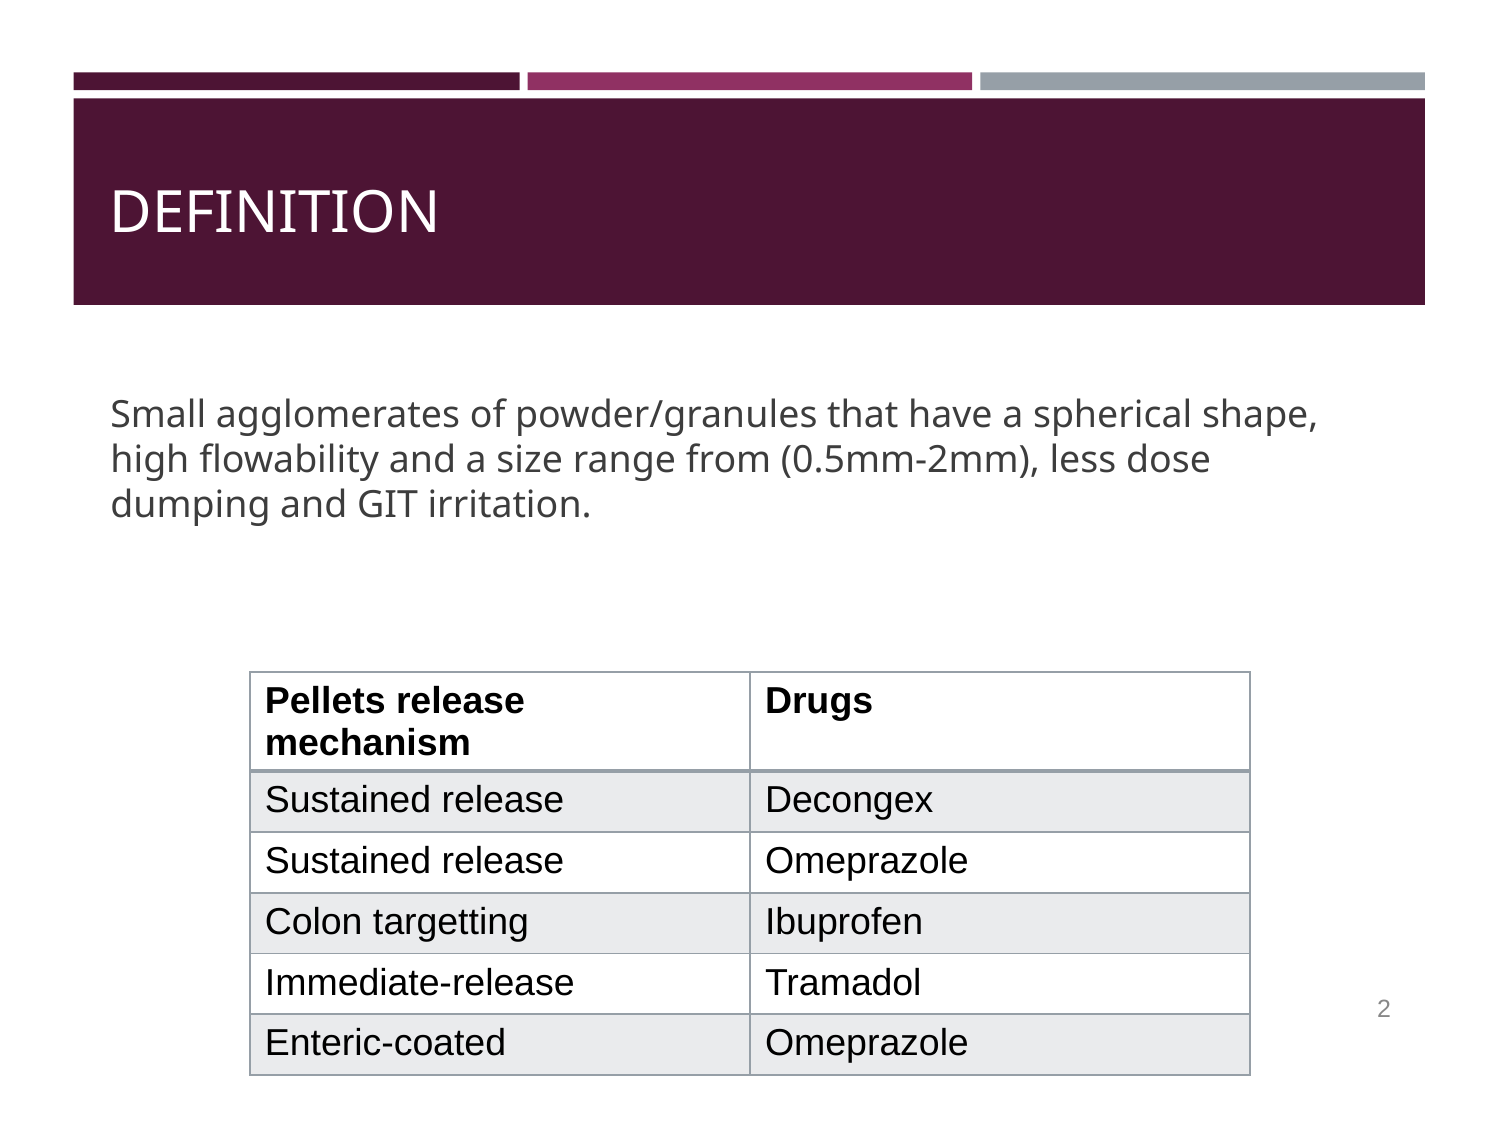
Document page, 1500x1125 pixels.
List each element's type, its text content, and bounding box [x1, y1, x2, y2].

list Small agglomerates of powder/granules that have a spherical shape, high flowability and a size range from (0.5mm-2mm), less dose dumping and GIT irritation. [95, 365, 1375, 550]
table_header Pellets release mechanism [251, 673, 749, 769]
table_cell Decongex [751, 773, 1249, 831]
table_header Drugs [751, 673, 1249, 769]
table_cell Omeprazole [751, 833, 1249, 892]
table_cell Enteric-coated [251, 1015, 749, 1074]
table_cell Sustained release [251, 773, 749, 831]
title DEFINITION [94, 125, 1406, 252]
table_cell Colon targetting [251, 894, 749, 953]
table_cell Sustained release [251, 833, 749, 892]
table_cell Immediate-release [251, 954, 749, 1013]
table_cell Omeprazole [751, 1015, 1249, 1074]
table_cell Tramadol [751, 954, 1249, 1013]
slide_number ‹#› [1279, 977, 1406, 1037]
table_cell Ibuprofen [751, 894, 1249, 953]
